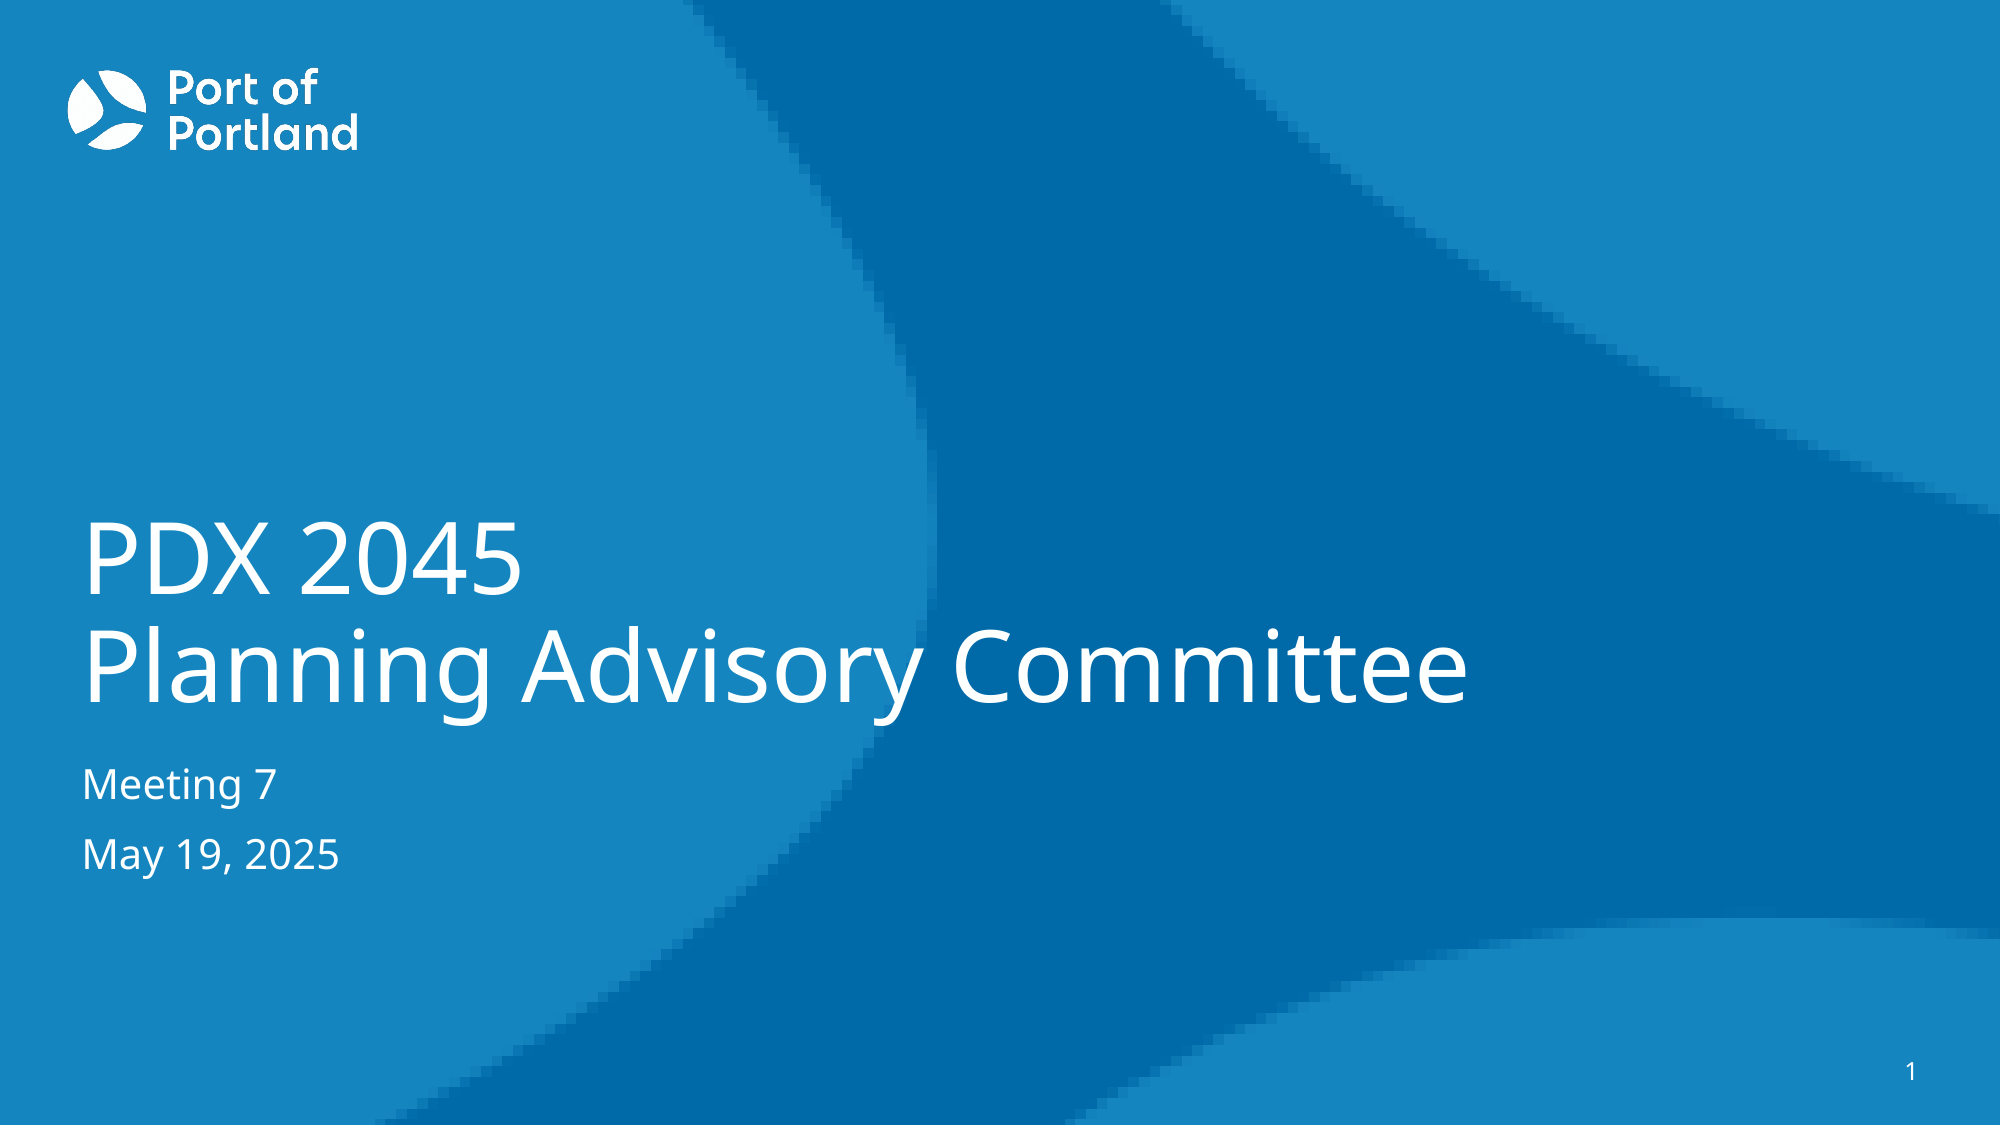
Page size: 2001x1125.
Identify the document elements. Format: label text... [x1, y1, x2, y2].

picture [0, 0, 2000, 1125]
subtitle Meeting 7 May 19, 2025 [66, 756, 970, 962]
title PDX 2045 Planning Advisory Committee [66, 501, 1900, 744]
